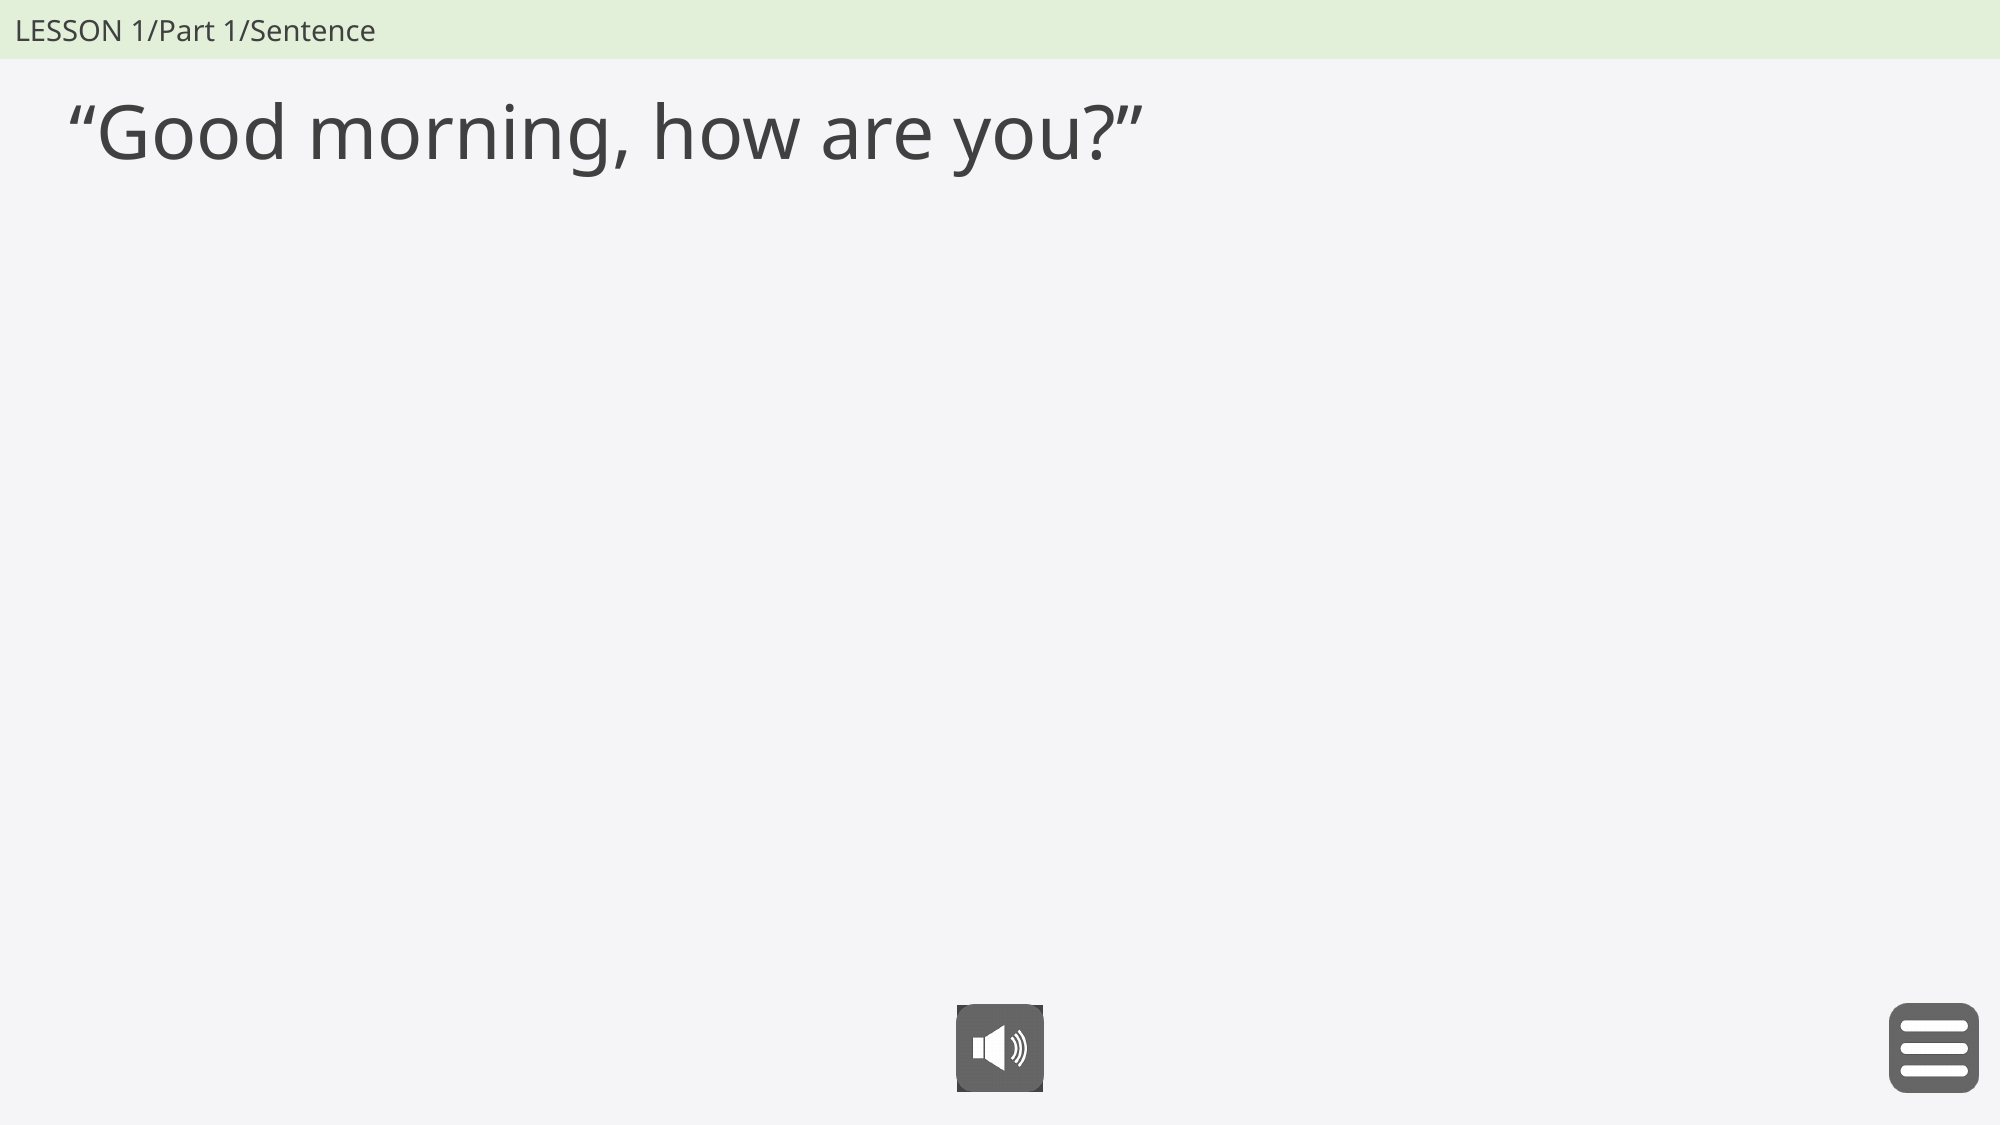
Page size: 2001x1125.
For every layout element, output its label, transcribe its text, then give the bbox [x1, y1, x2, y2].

picture [1889, 1003, 1979, 1093]
text_box “Good morning, how are you?” [55, 60, 1945, 1004]
text_box LESSON 1/Part 1/Sentence [0, 0, 2000, 60]
picture [955, 1003, 1045, 1093]
